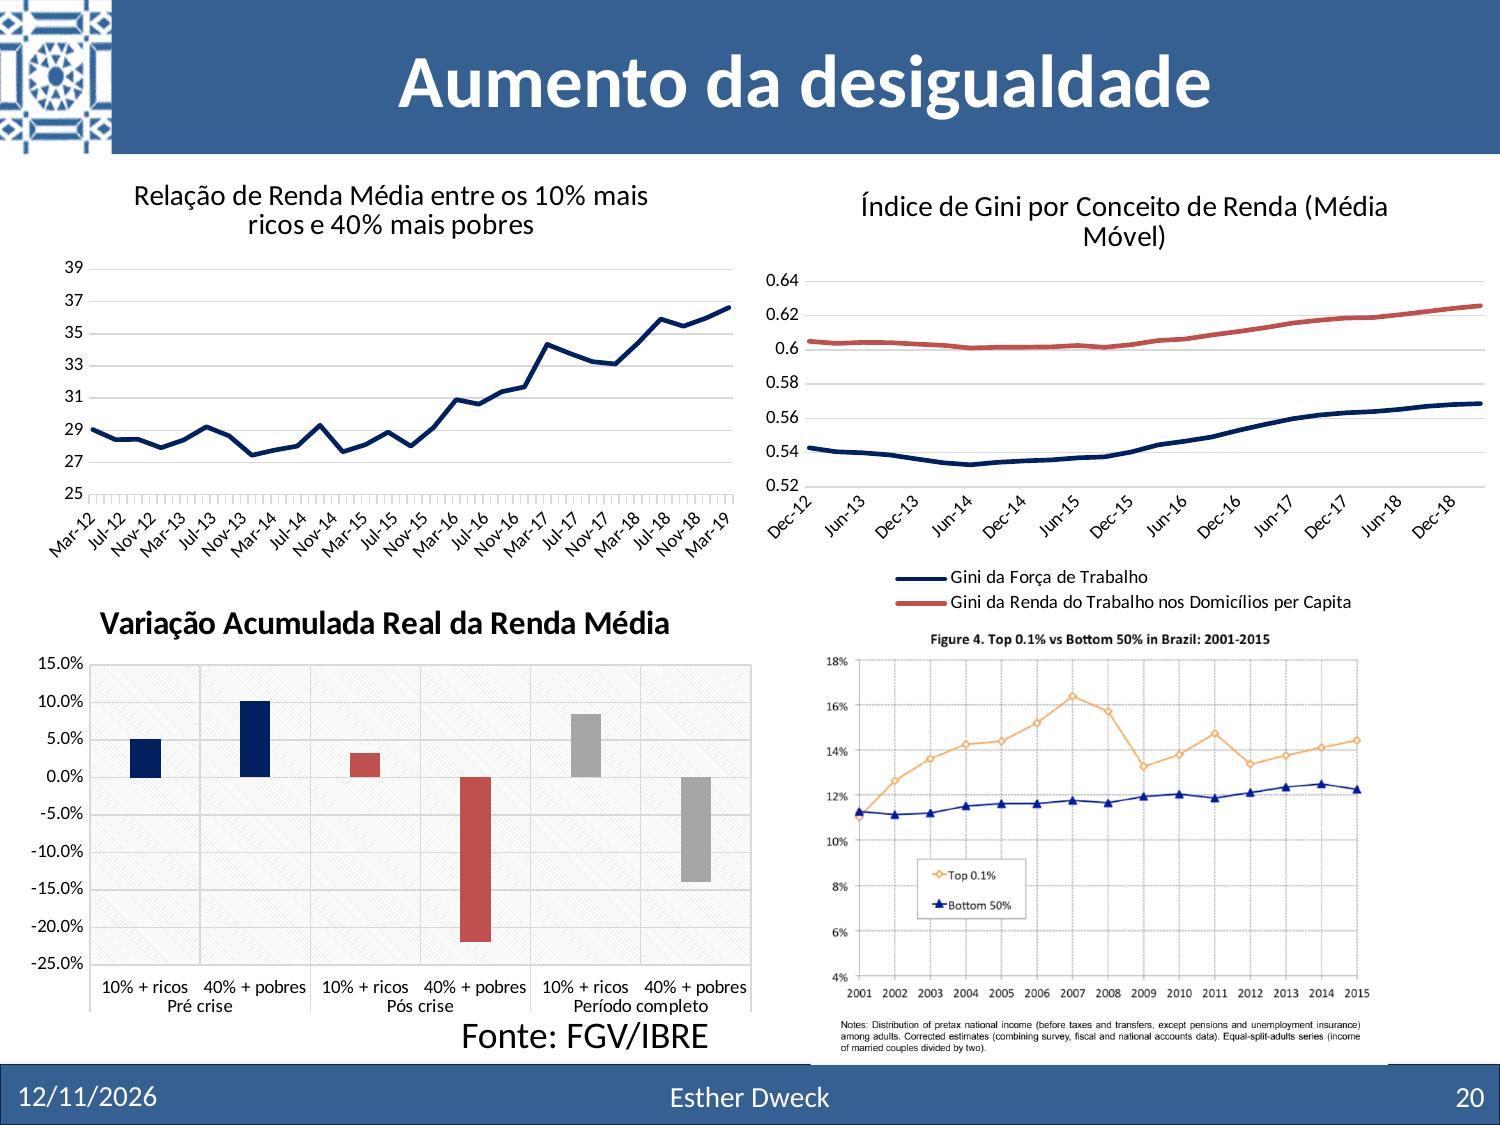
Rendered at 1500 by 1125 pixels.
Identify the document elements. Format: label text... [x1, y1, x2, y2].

chart [15, 158, 1500, 1027]
text_box Fonte: FGV/IBRE [50, 1036, 718, 1064]
title Aumento da desigualdade [111, 0, 1500, 155]
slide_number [2, 1064, 353, 1125]
footer Esther Dweck [512, 1065, 988, 1125]
slide_number 20 [1149, 1065, 1500, 1125]
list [723, 618, 1475, 1065]
picture [0, 0, 111, 155]
